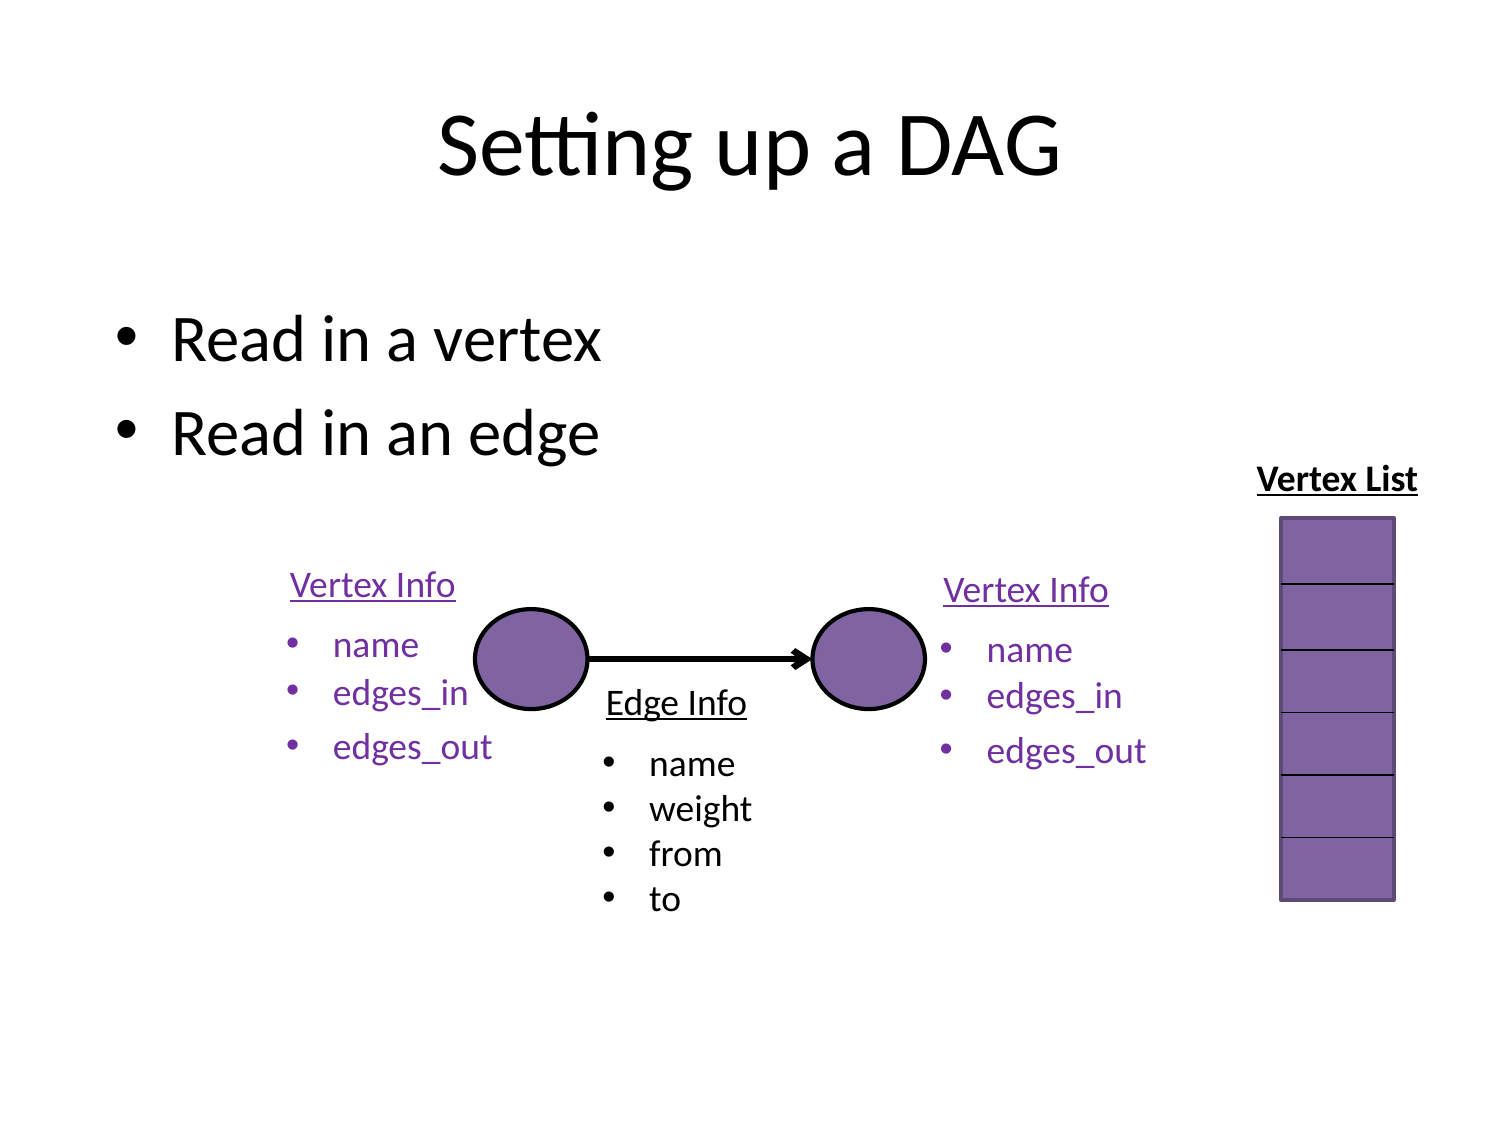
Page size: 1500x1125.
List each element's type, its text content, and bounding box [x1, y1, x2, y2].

text_box edges_out [271, 714, 532, 820]
text_box Read in a vertex Read in an edge [99, 287, 700, 1030]
text_box Vertex List [1224, 446, 1450, 507]
text_box [810, 606, 924, 712]
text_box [1280, 517, 1394, 901]
text_box name [924, 617, 1106, 664]
text_box edges_in [271, 660, 500, 714]
text_box name weight from to [587, 731, 788, 971]
title Setting up a DAG [75, 45, 1425, 233]
text_box edges_in [924, 664, 1154, 718]
text_box edges_out [924, 718, 1185, 824]
text_box Vertex Info [928, 557, 1154, 617]
text_box Edge Info [591, 670, 816, 731]
